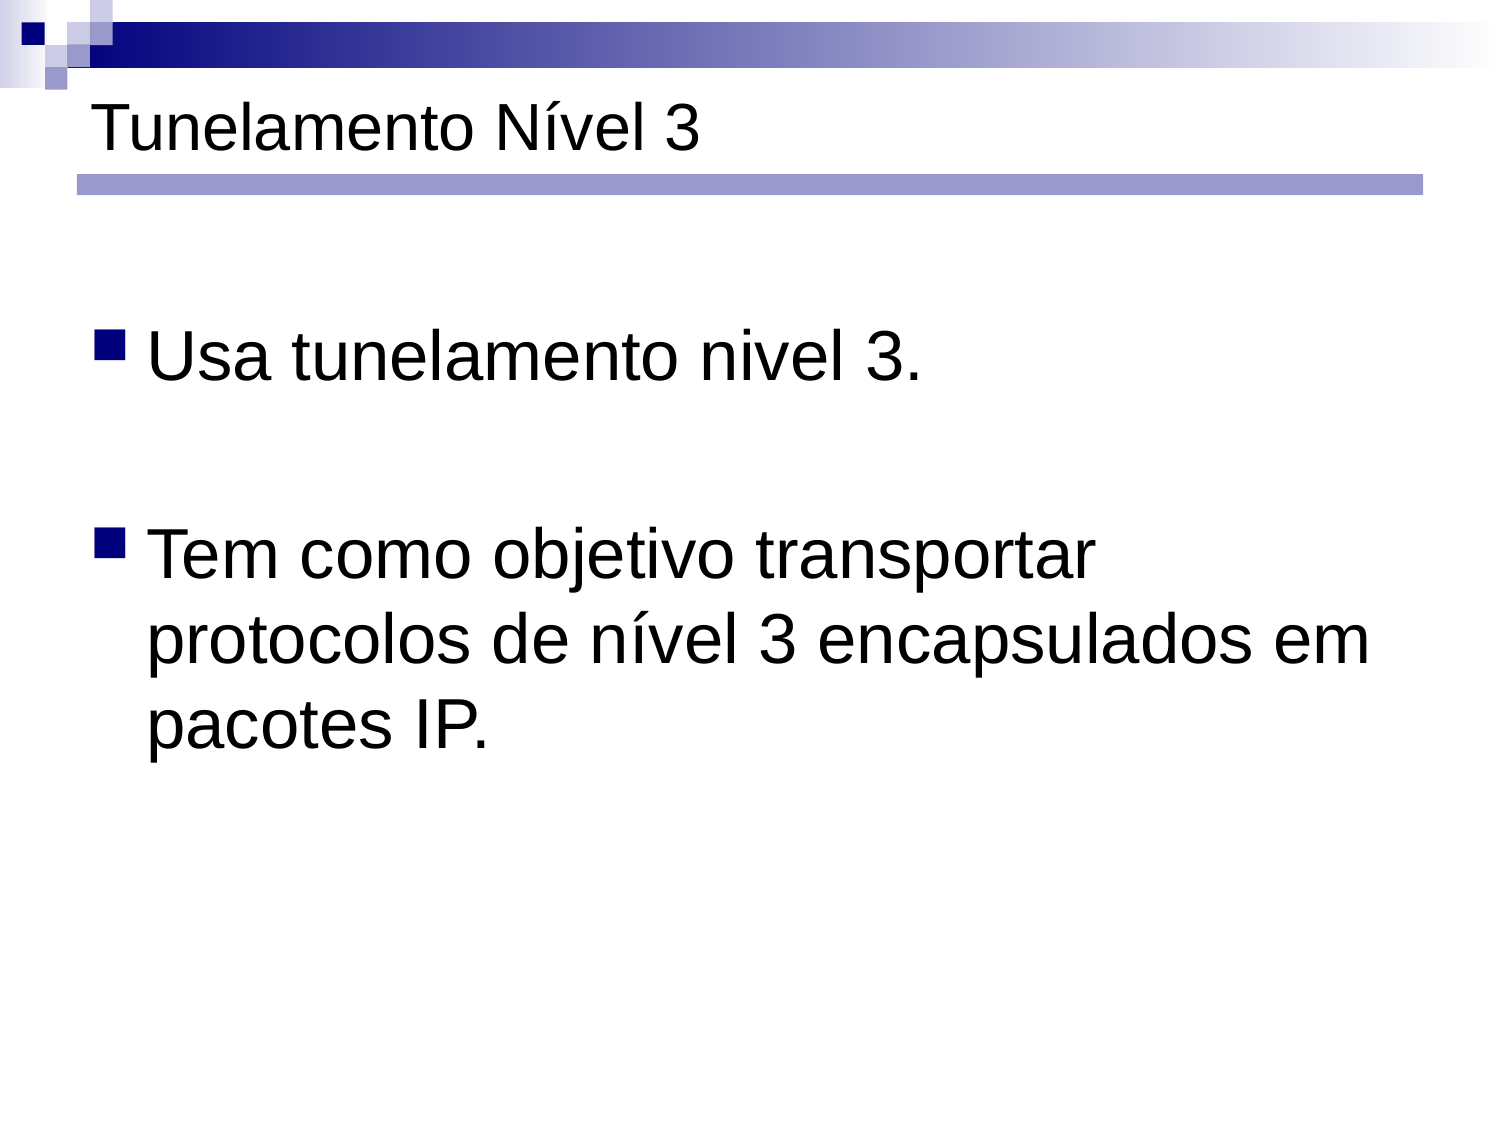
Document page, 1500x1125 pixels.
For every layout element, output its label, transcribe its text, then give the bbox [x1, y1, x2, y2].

title Tunelamento Nível 3 [74, 74, 1426, 173]
list Usa tunelamento nivel 3. Tem como objetivo transportar protocolos de nível 3 encapsulados em pacotes IP. [74, 207, 1426, 963]
